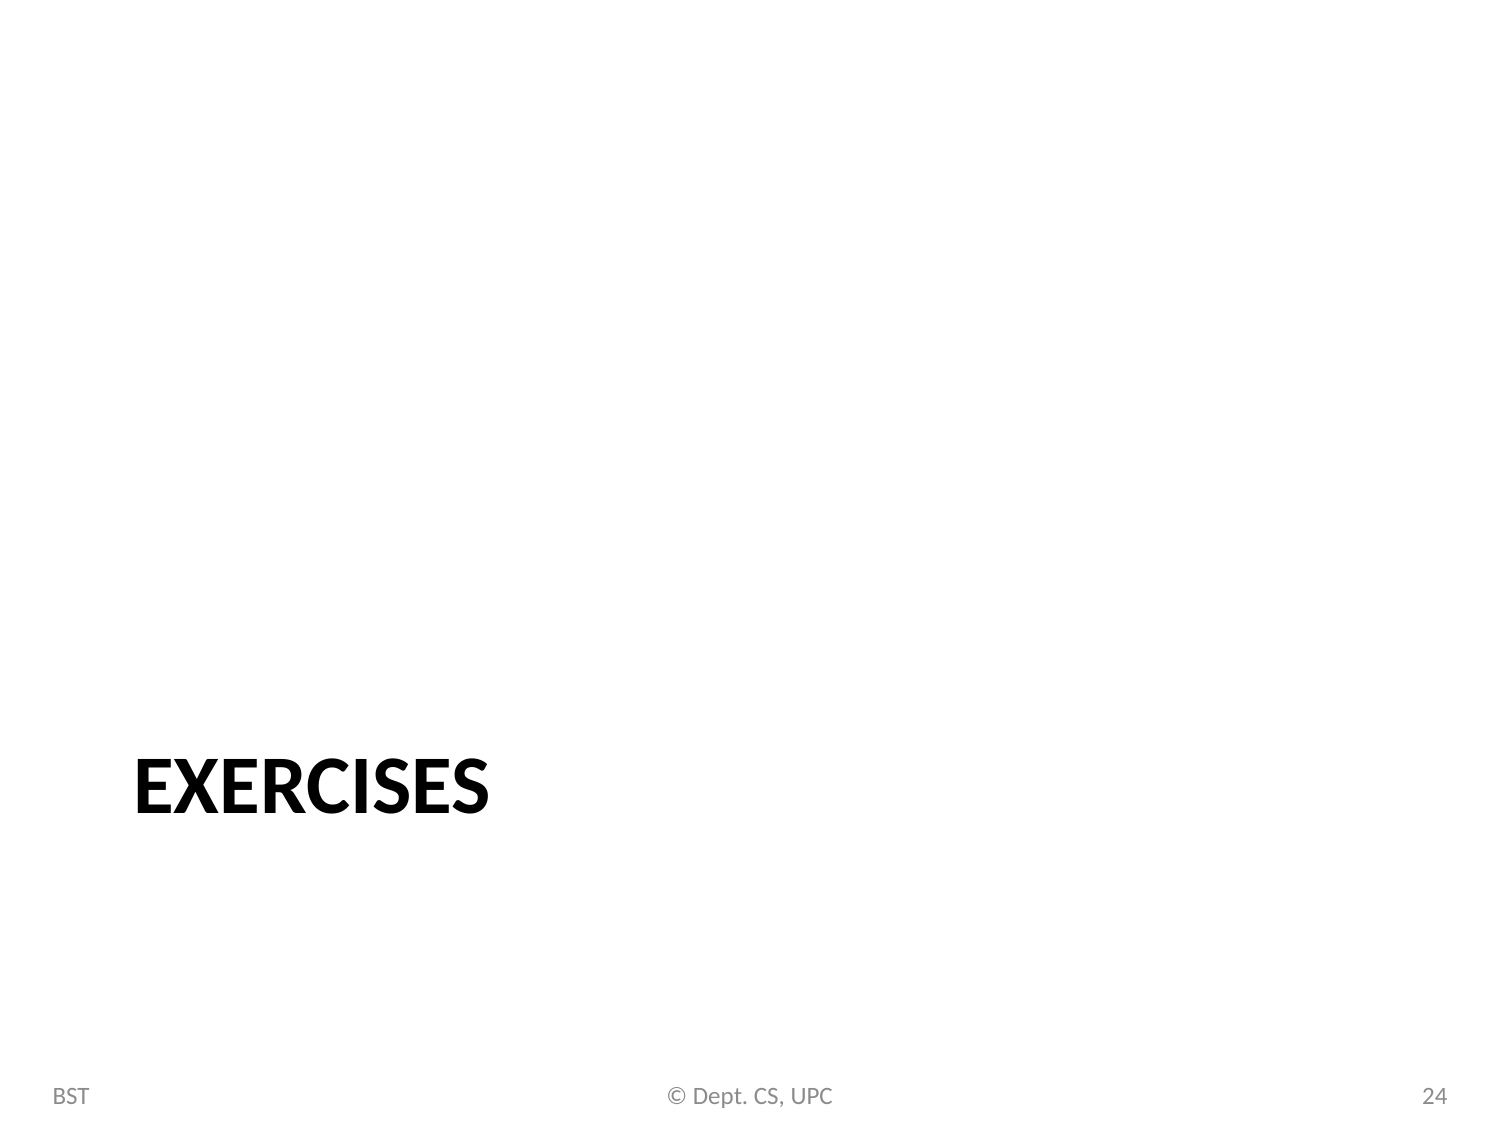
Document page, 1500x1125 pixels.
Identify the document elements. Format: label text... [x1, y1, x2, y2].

title Exercises [118, 722, 1394, 947]
slide_number BST [37, 1065, 388, 1125]
slide_number 24 [1112, 1065, 1463, 1125]
footer © Dept. CS, UPC [512, 1065, 988, 1125]
